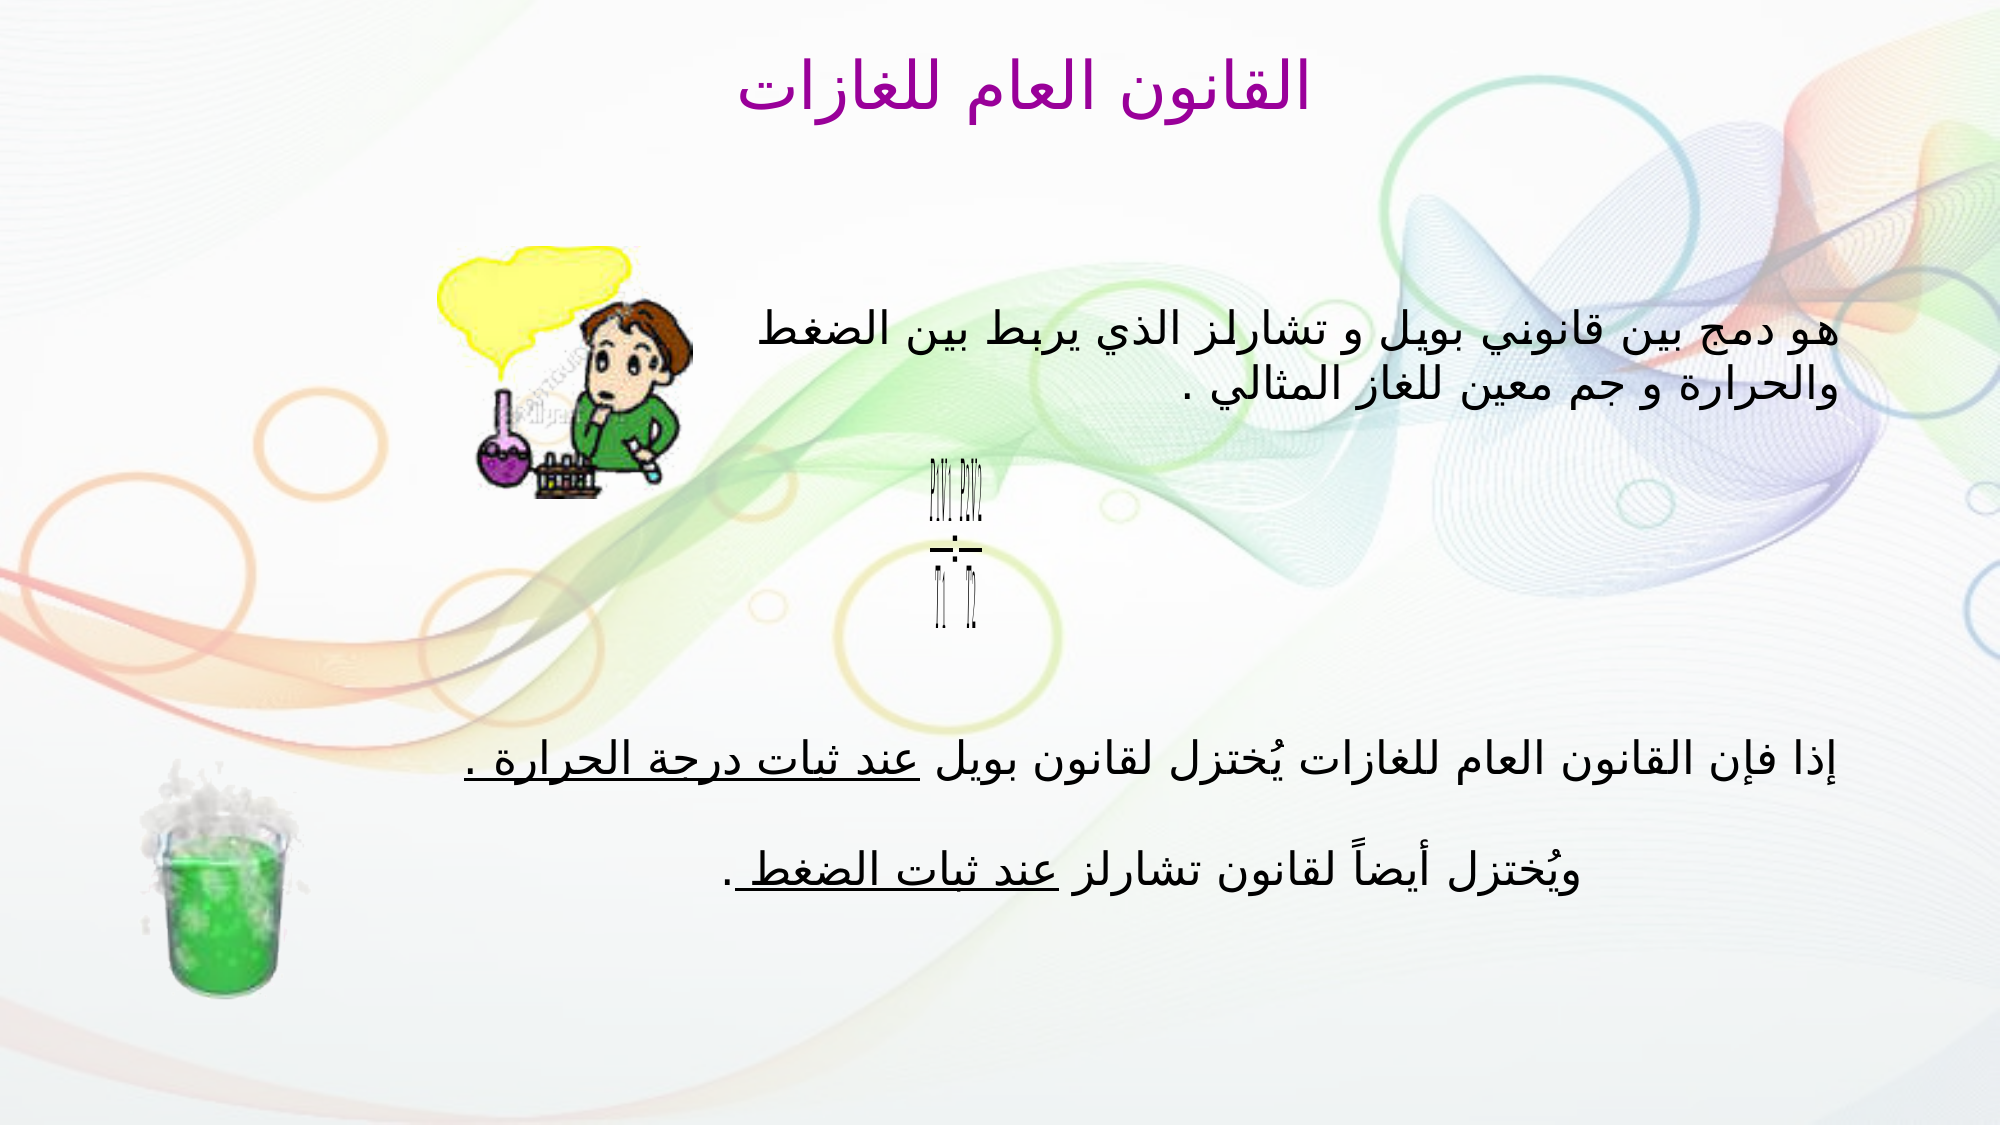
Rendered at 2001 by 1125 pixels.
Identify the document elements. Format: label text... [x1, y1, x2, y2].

text_box القانون العام للغازات [721, 35, 1329, 130]
picture [437, 245, 693, 499]
text_box إذا فإن القانون العام للغازات يُختزل لقانون بويل عند ثبات درجة الحرارة . ويُختزل أيضاً لقانون تشارلز عند ثبات الضغط . [437, 721, 1866, 957]
text_box هو دمج بين قانوني بويل و تشارلز الذي يربط بين الضغط والحرارة و جم معين للغاز المثالي . [742, 291, 1856, 416]
picture [97, 721, 351, 1024]
